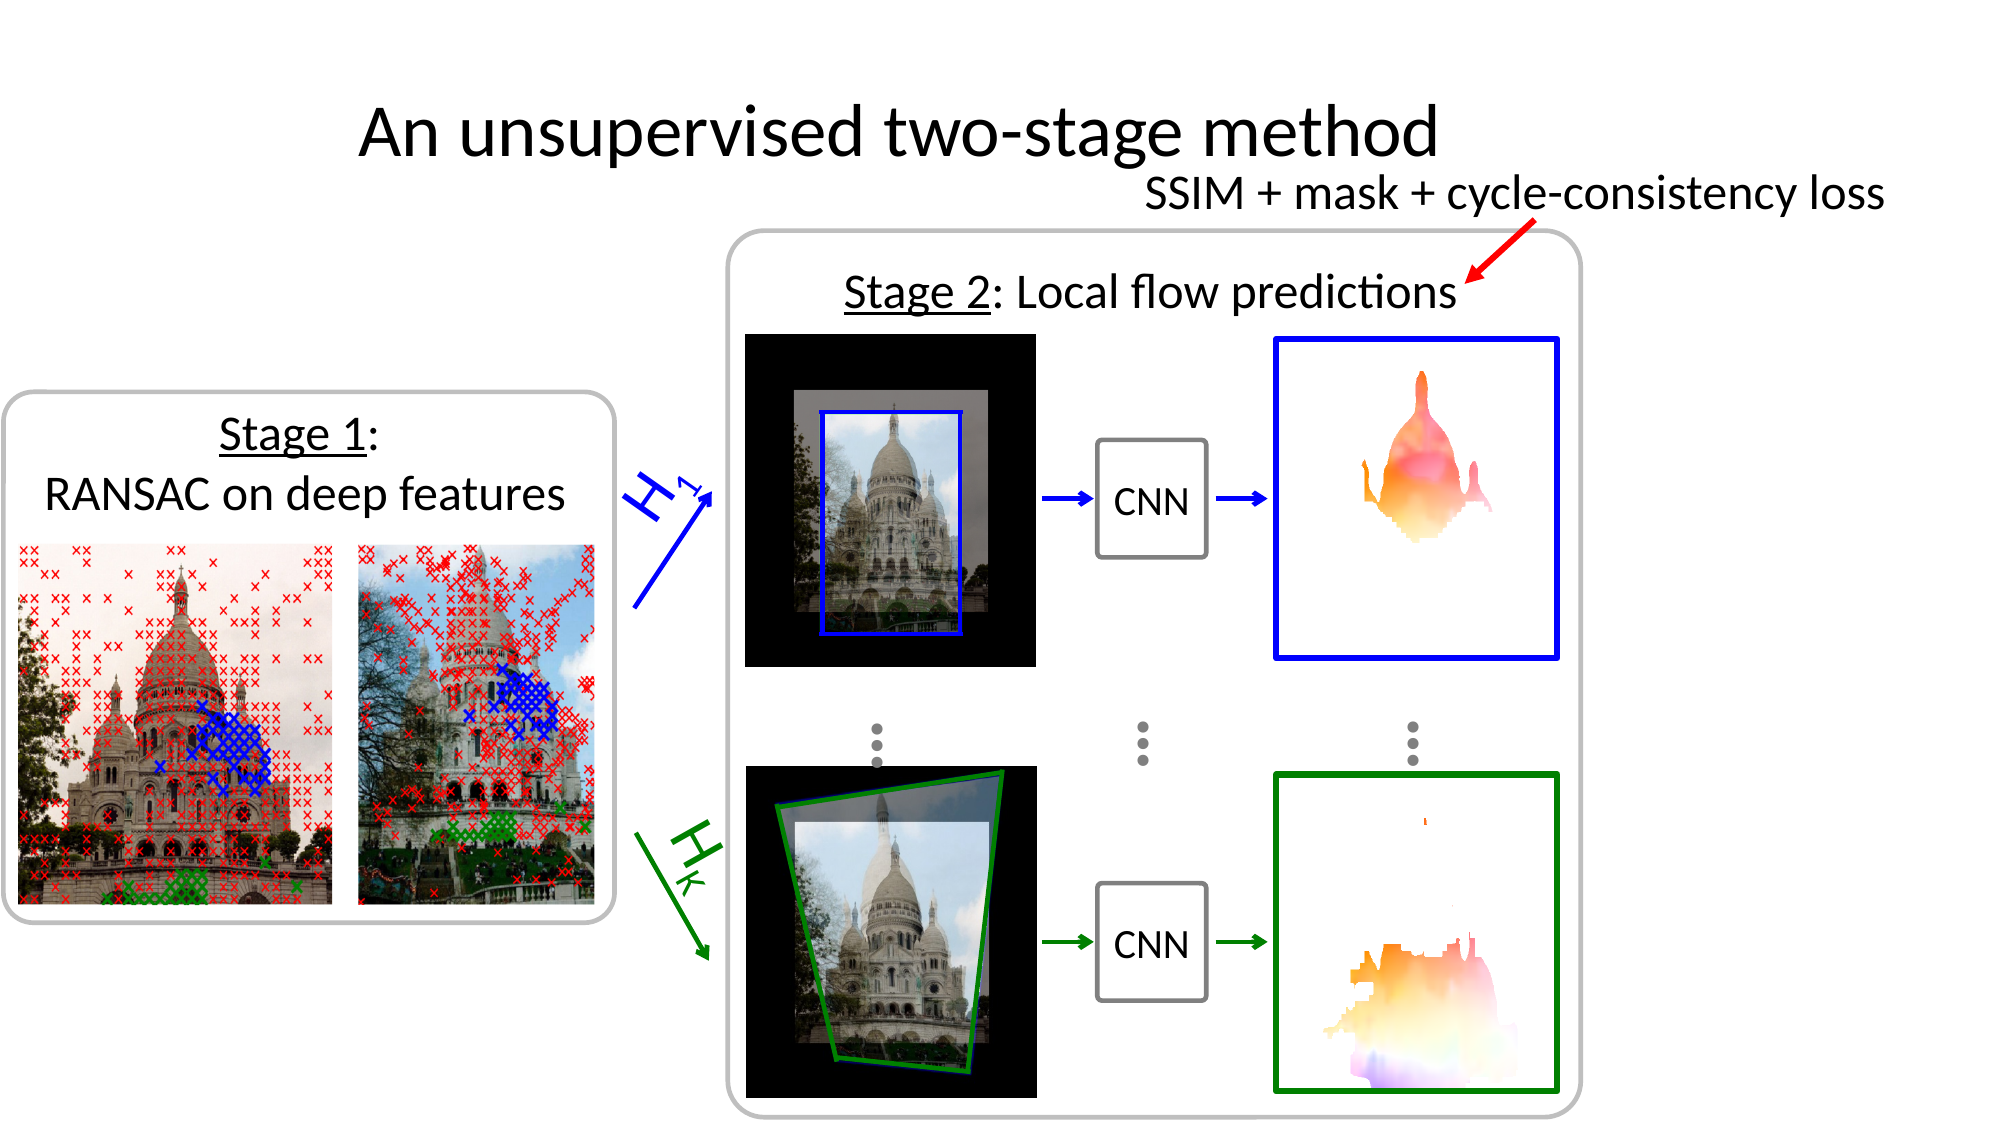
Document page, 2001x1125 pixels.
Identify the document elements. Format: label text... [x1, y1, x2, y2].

text_box SSIM + mask + cycle-consistency loss [1127, 152, 1903, 228]
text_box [1464, 219, 1535, 284]
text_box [3, 230, 1581, 1118]
text_box An unsupervised two-stage method [343, 74, 1817, 180]
